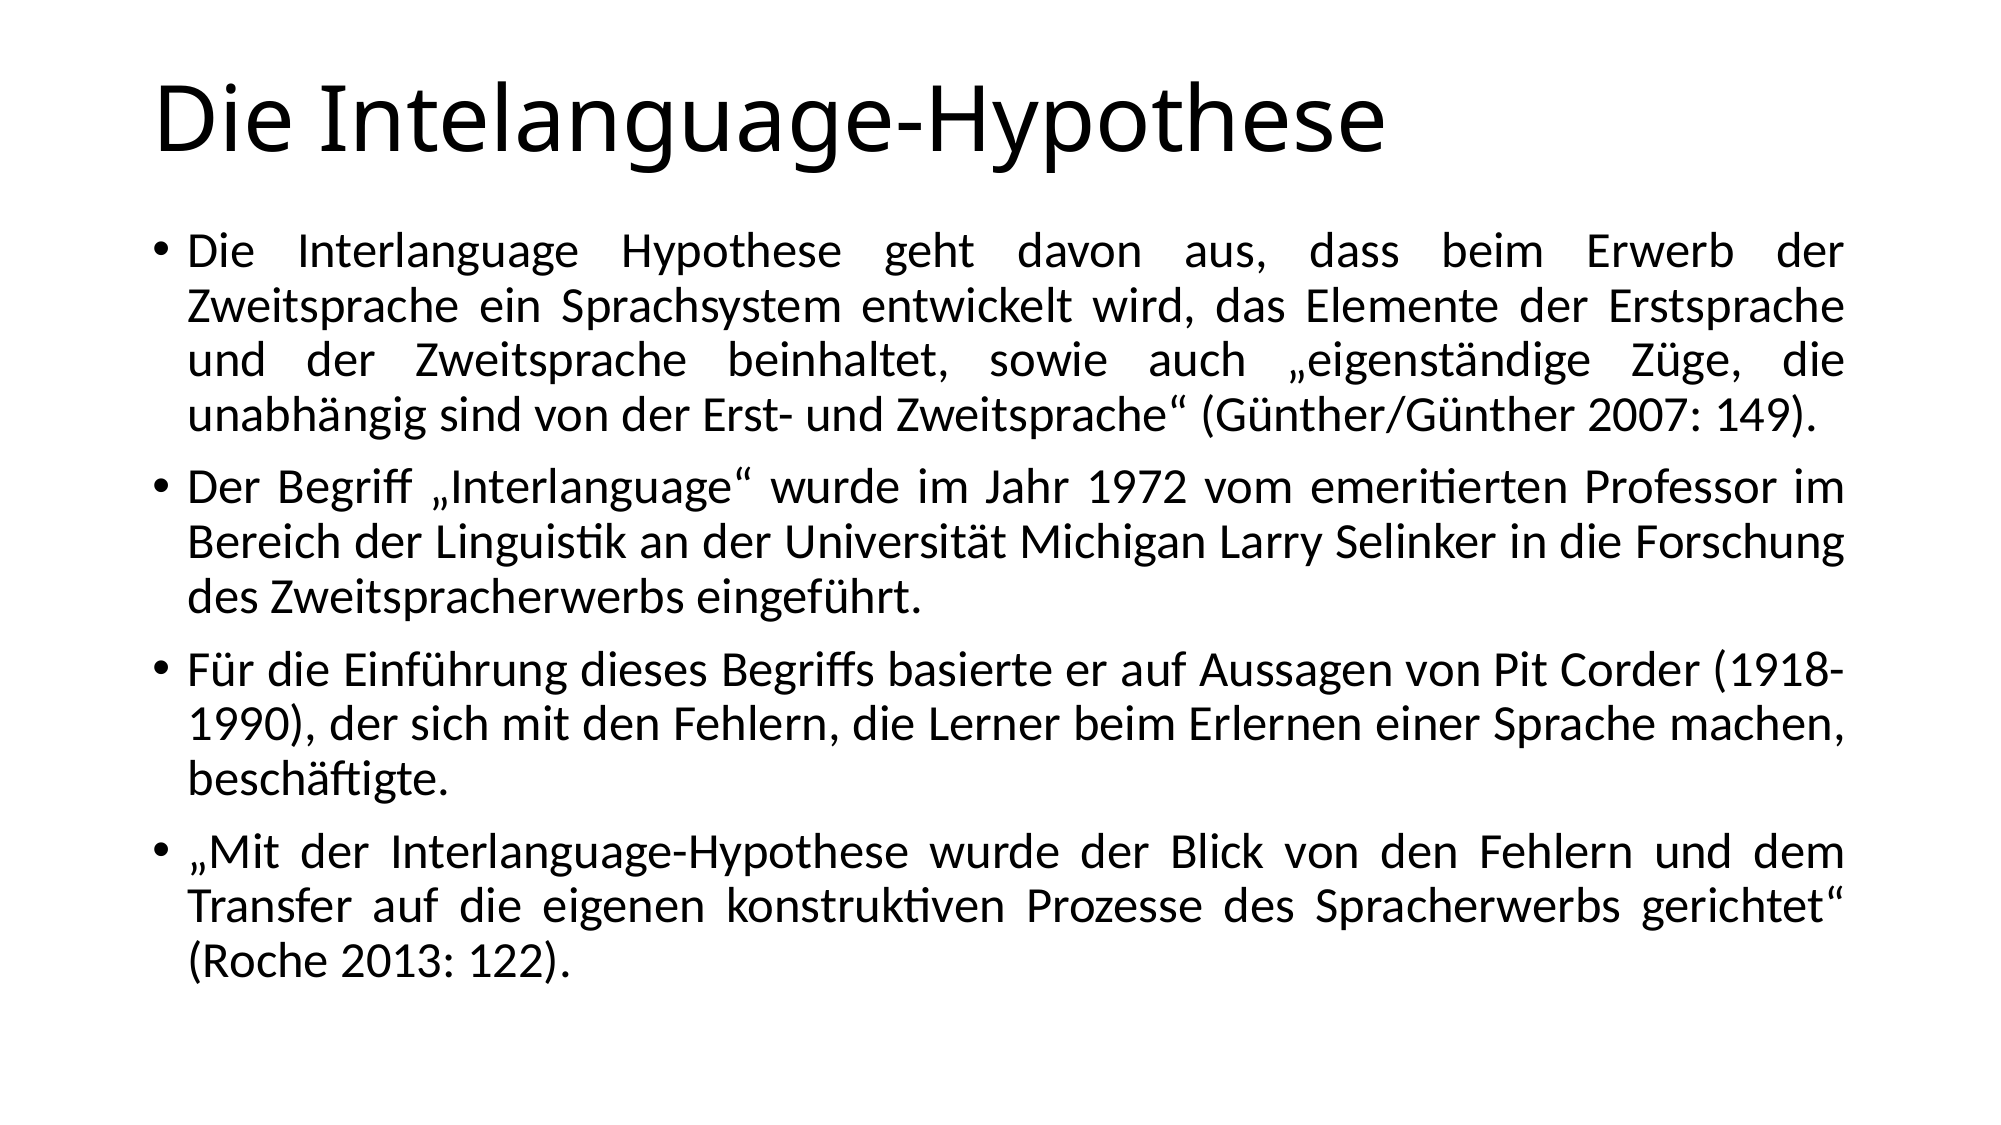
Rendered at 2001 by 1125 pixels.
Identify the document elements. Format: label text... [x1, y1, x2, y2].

list Die Interlanguage Hypothese geht davon aus, dass beim Erwerb der Zweitsprache ein Sprachsystem entwickelt wird, das Elemente der Erstsprache und der Zweitsprache beinhaltet, sowie auch „eigenständige Züge, die unabhängig sind von der Erst- und Zweitsprache“ (Günther/Günther 2007: 149). Der Begriff „Interlanguage“ wurde im Jahr 1972 vom emeritierten Professor im Bereich der Linguistik an der Universität Michigan Larry Selinker in die Forschung des Zweitspracherwerbs eingeführt. Für die Einführung dieses Begriffs basierte er auf Aussagen von Pit Corder (1918-1990), der sich mit den Fehlern, die Lerner beim Erlernen einer Sprache machen, beschäftigte. „Mit der Interlanguage-Hypothese wurde der Blick von den Fehlern und dem Transfer auf die eigenen konstruktiven Prozesse des Spracherwerbs gerichtet“ (Roche 2013: 122). [137, 216, 1863, 1014]
title Die Intelanguage-Hypothese [137, 59, 1863, 184]
